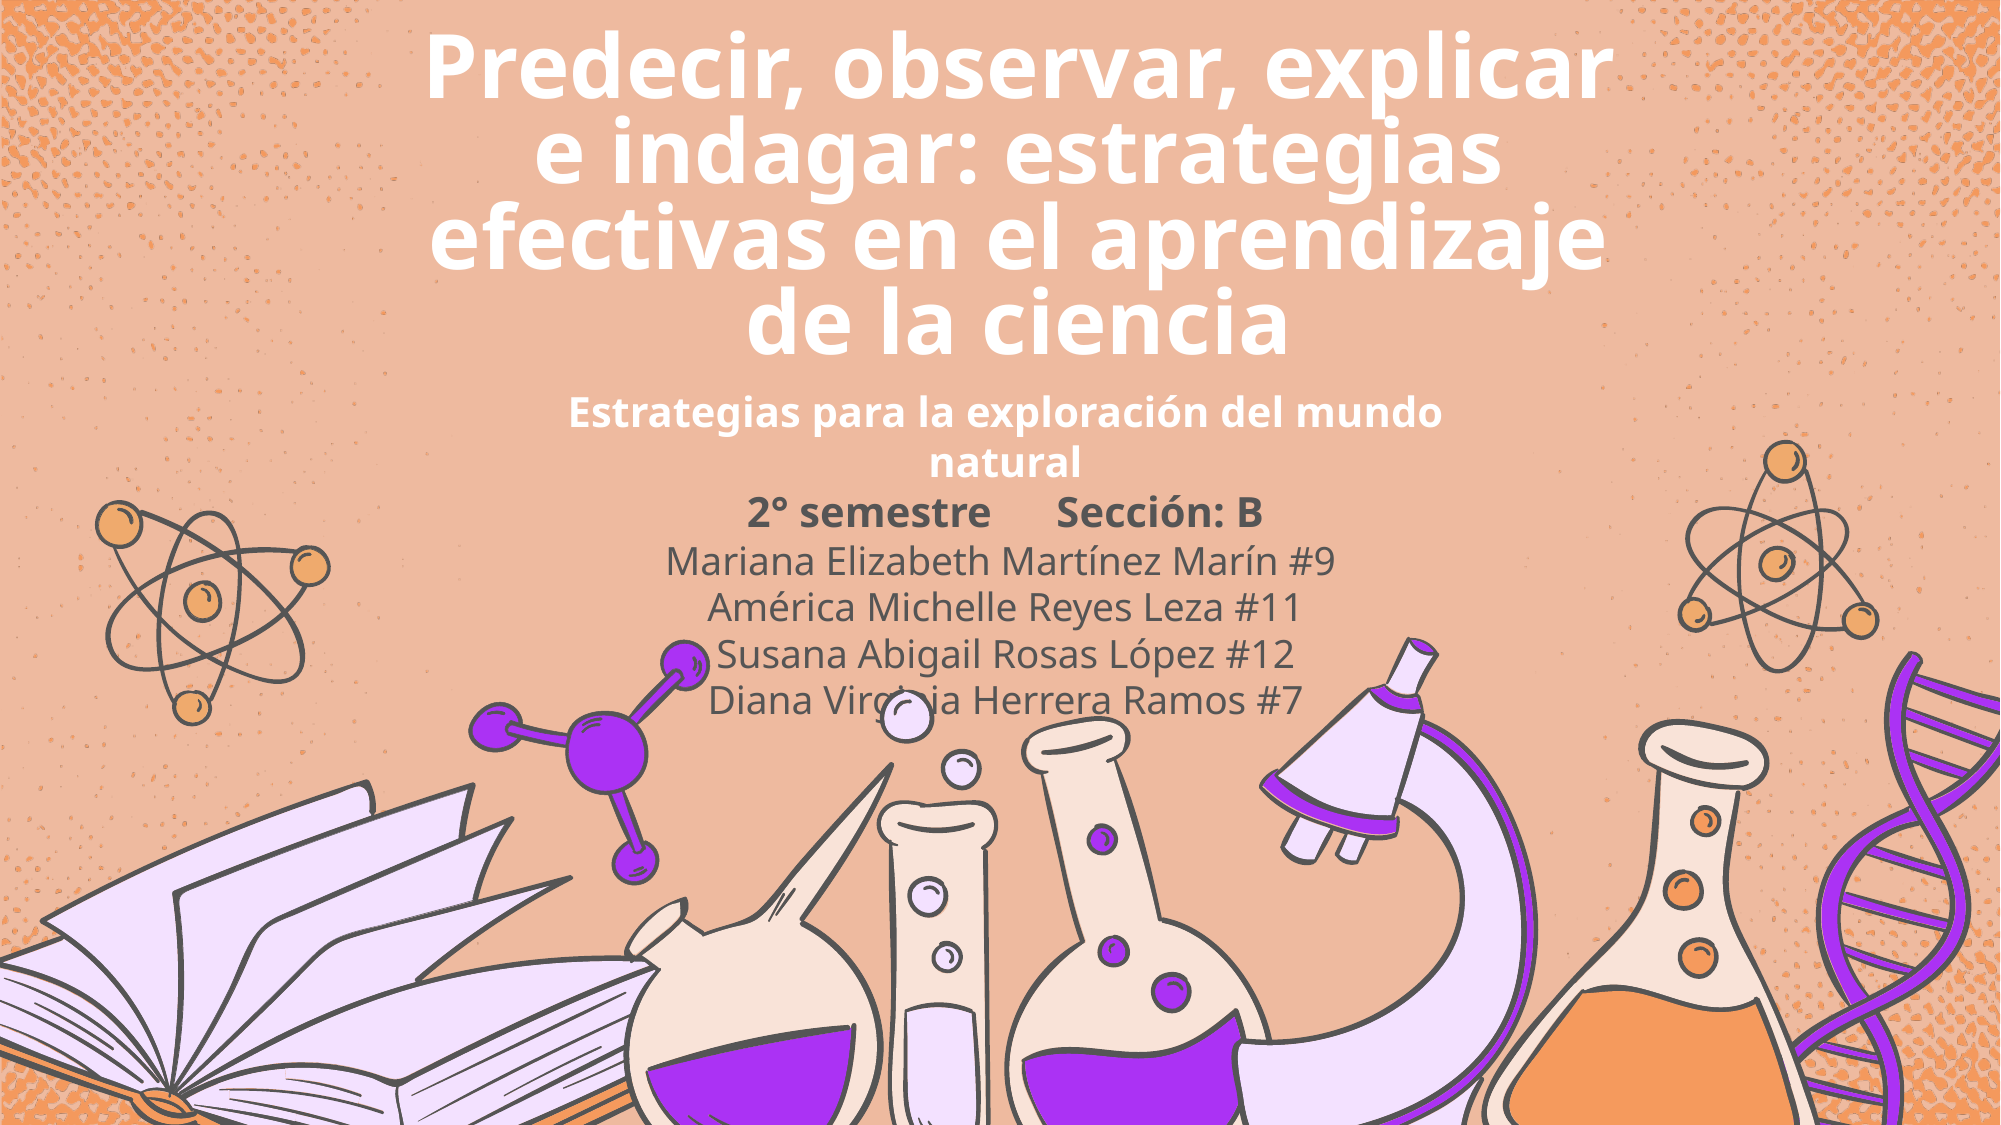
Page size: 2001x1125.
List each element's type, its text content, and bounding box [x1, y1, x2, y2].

subtitle Estrategias para la exploración del mundo natural 2° semestre Sección: B Mariana Elizabeth Martínez Marín #9 América Michelle Reyes Leza #11 Susana Abigail Rosas López #12 Diana Virginia Herrera Ramos #7 [470, 366, 1541, 439]
picture [1, 0, 2001, 1125]
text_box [0, 439, 2000, 1125]
title Predecir, observar, explicar e indagar: estrategias efectivas en el aprendizaje de la ciencia [370, 36, 1669, 366]
